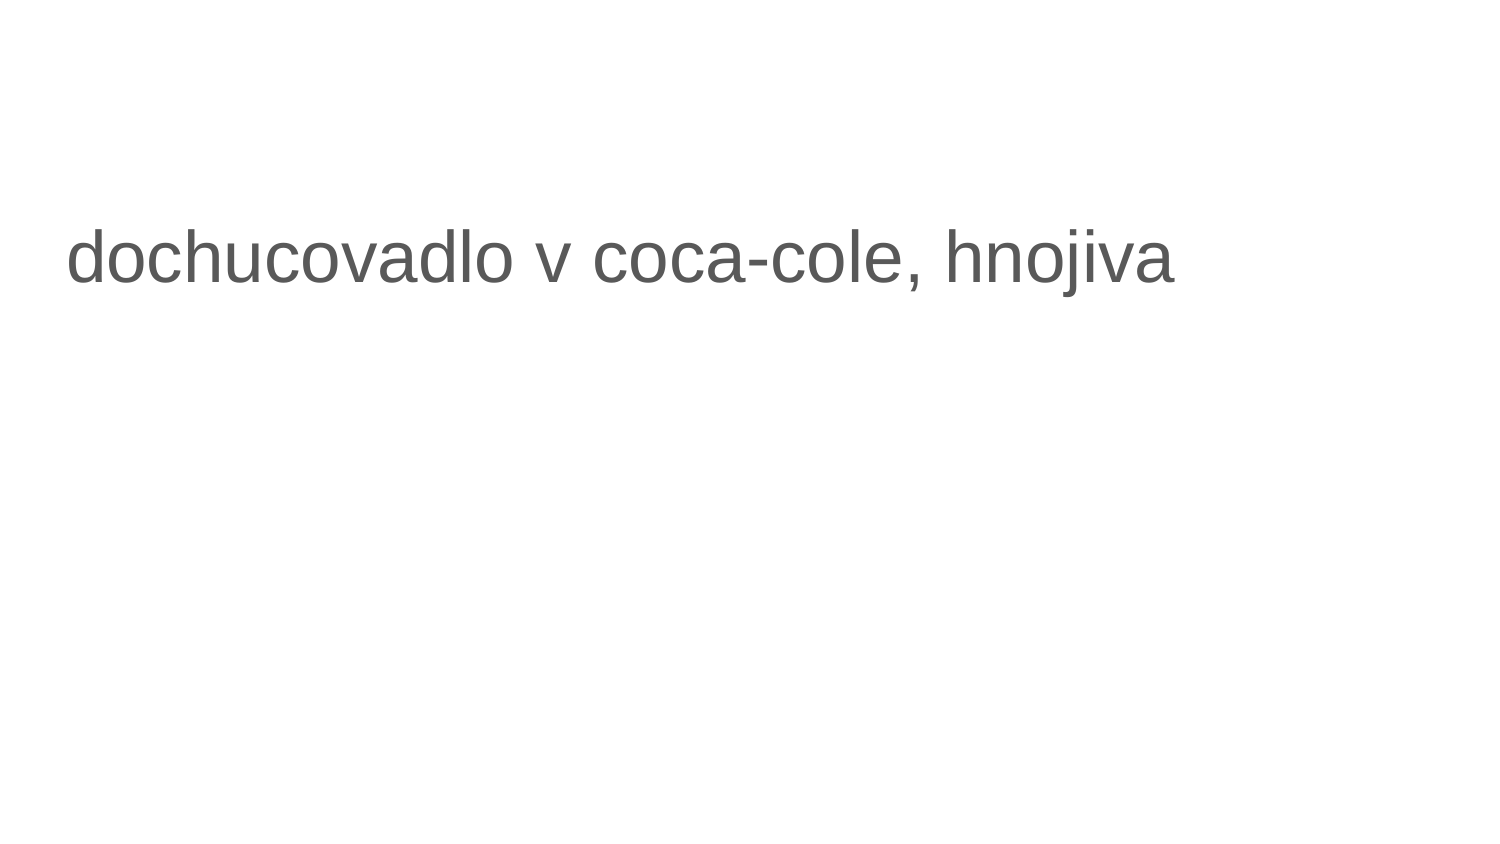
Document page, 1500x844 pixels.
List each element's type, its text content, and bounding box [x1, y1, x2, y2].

list dochucovadlo v coca-cole, hnojiva [51, 189, 1449, 750]
